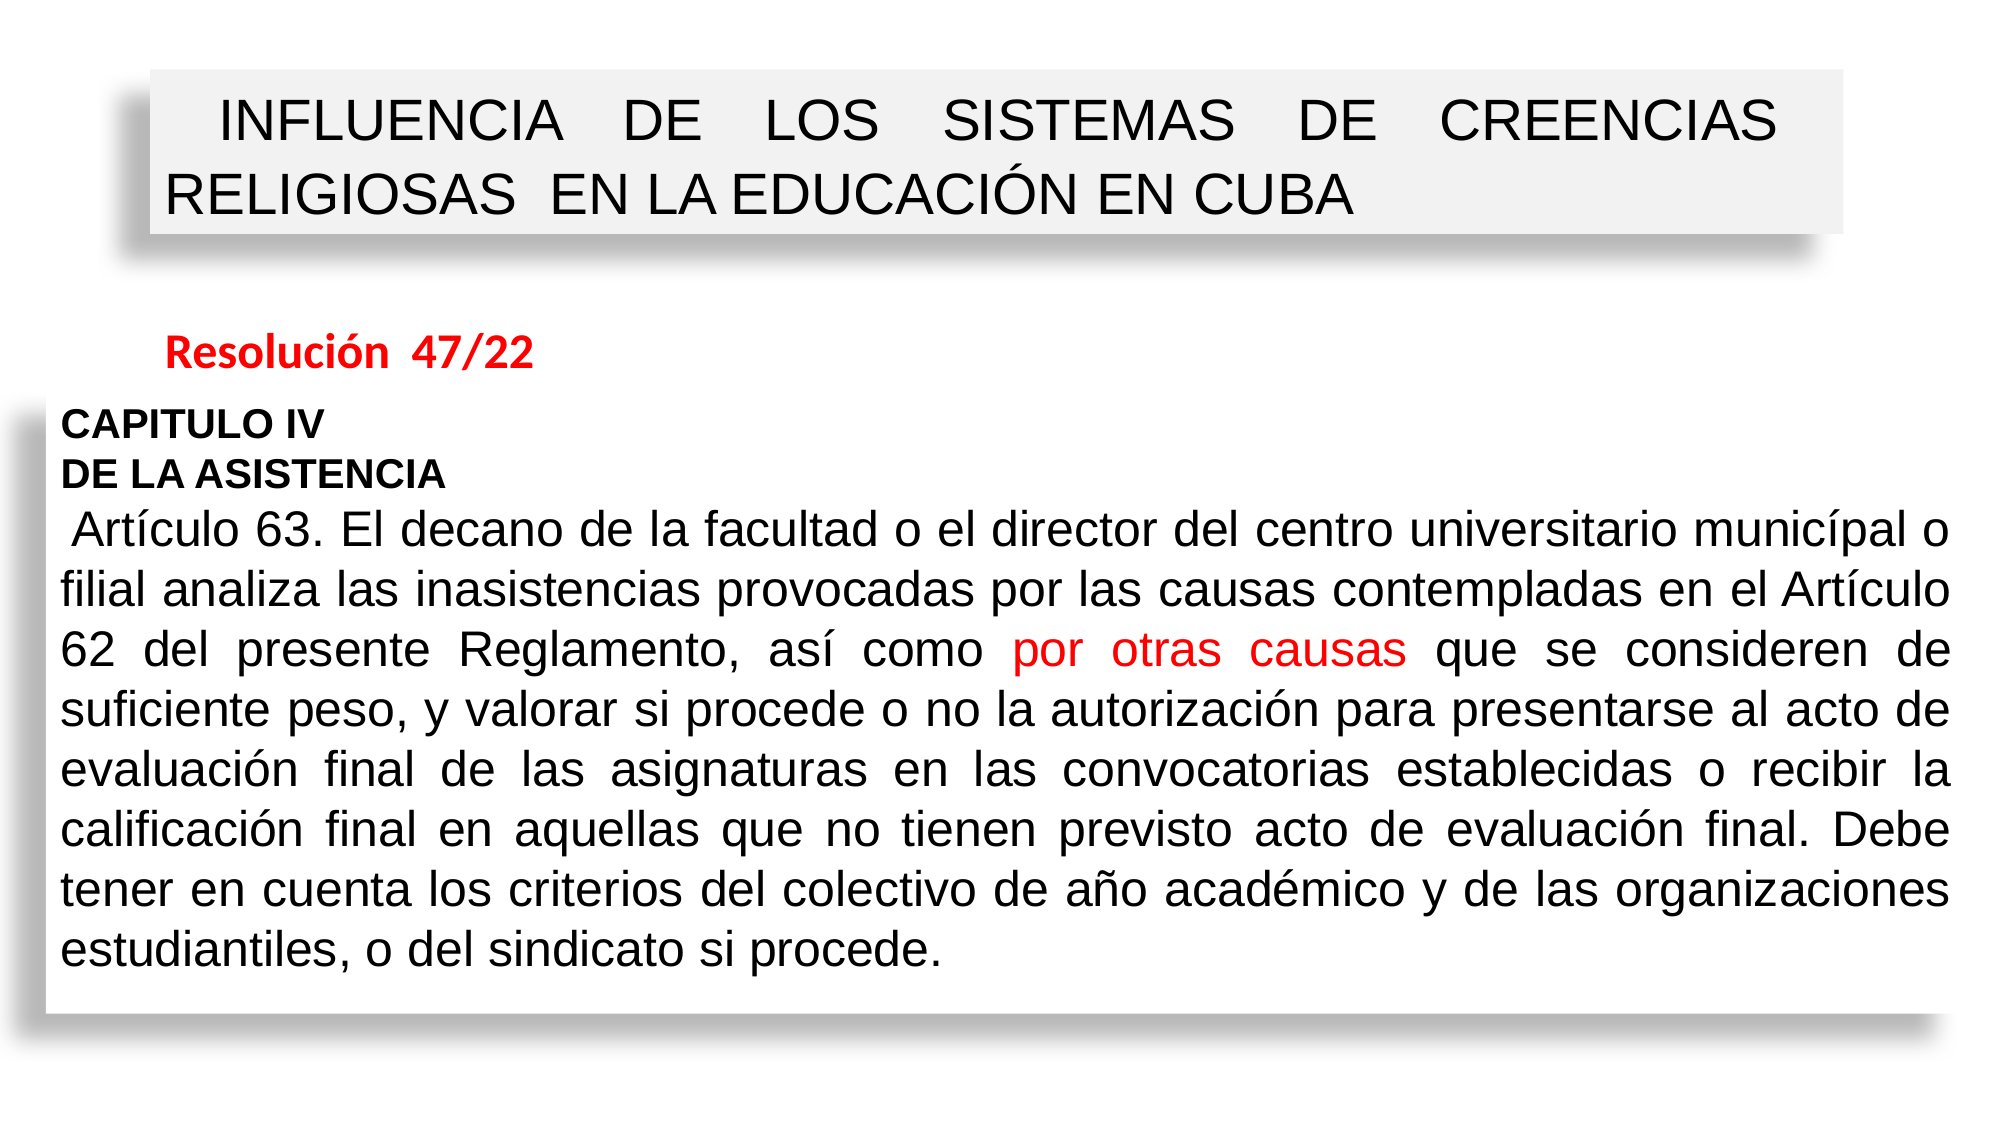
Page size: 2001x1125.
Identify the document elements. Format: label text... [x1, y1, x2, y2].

text_box CAPITULO IV DE LA ASISTENCIA Artículo 63. El decano de la facultad o el director del centro universitario municípal o filial analiza las inasistencias provocadas por las causas contempladas en el Artículo 62 del presente Reglamento, así como por otras causas que se consideren de suficiente peso, y valorar si procede o no la autorización para presentarse al acto de evaluación final de las asignaturas en las convocatorias establecidas o recibir la calificación final en aquellas que no tienen previsto acto de evaluación final. Debe tener en cuenta los criterios del colectivo de año académico y de las organizaciones estudiantiles, o del sindicato si procede. [45, 389, 1967, 1014]
text_box Resolución 47/22 [149, 306, 550, 386]
text_box INFLUENCIA DE LOS SISTEMAS DE CREENCIAS RELIGIOSAS EN LA EDUCACIÓN EN CUBA [150, 69, 1844, 234]
